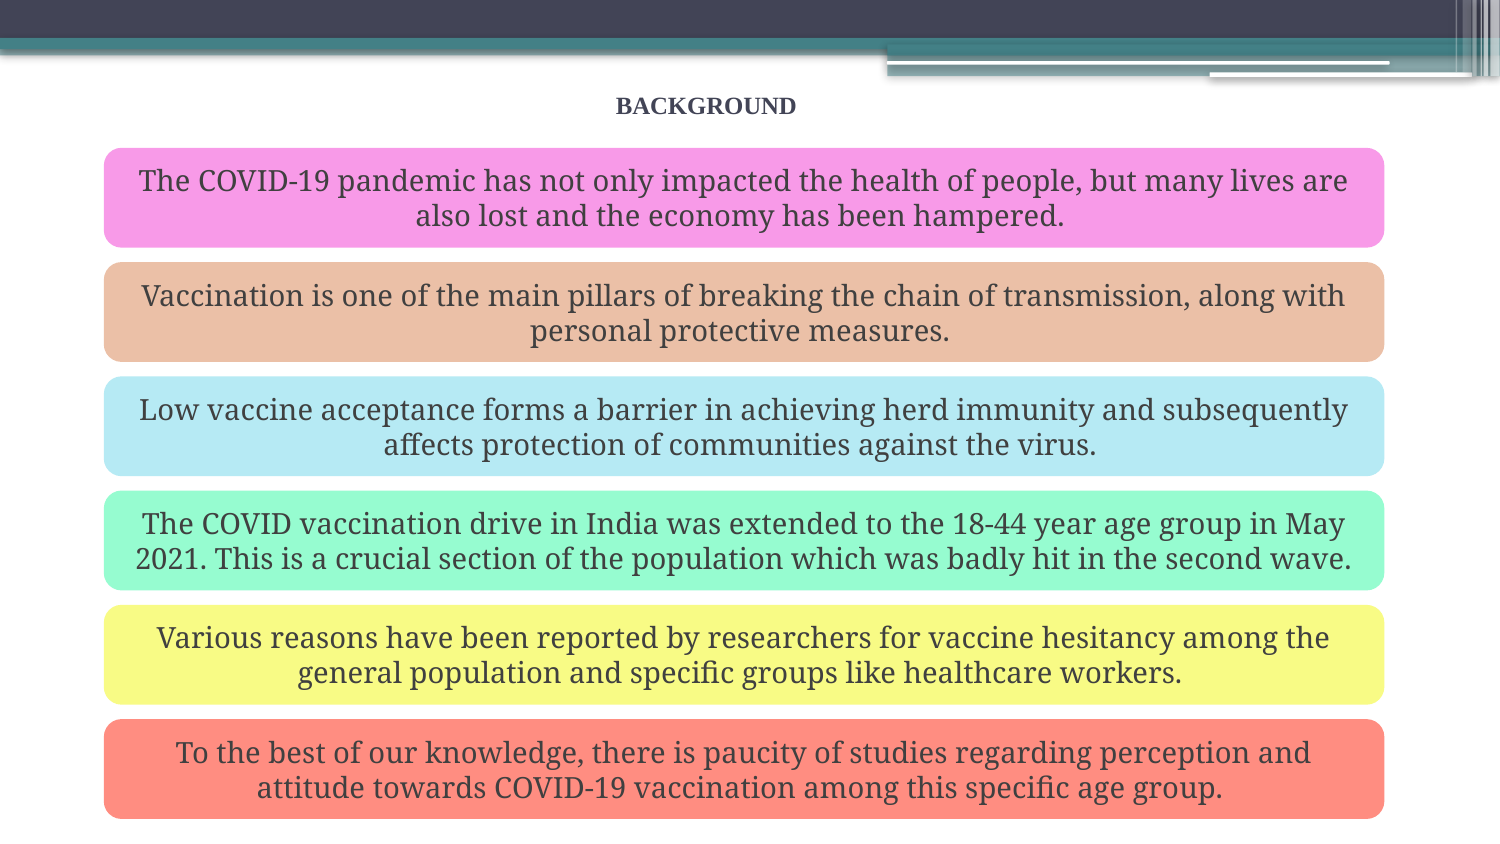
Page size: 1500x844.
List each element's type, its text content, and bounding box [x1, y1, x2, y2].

text_box Various reasons have been reported by researchers for vaccine hesitancy among the general population and specific groups like healthcare workers. [103, 604, 1385, 705]
text_box The COVID vaccination drive in India was extended to the 18-44 year age group in May 2021. This is a crucial section of the population which was badly hit in the second wave. [103, 490, 1385, 591]
text_box To the best of our knowledge, there is paucity of studies regarding perception and attitude towards COVID-19 vaccination among this specific age group. [103, 719, 1385, 819]
title BACKGROUND [35, 76, 1386, 129]
text_box The COVID-19 pandemic has not only impacted the health of people, but many lives are also lost and the economy has been hampered. [103, 147, 1385, 248]
text_box Low vaccine acceptance forms a barrier in achieving herd immunity and subsequently affects protection of communities against the virus. [103, 376, 1385, 477]
text_box Vaccination is one of the main pillars of breaking the chain of transmission, along with personal protective measures. [103, 262, 1385, 362]
